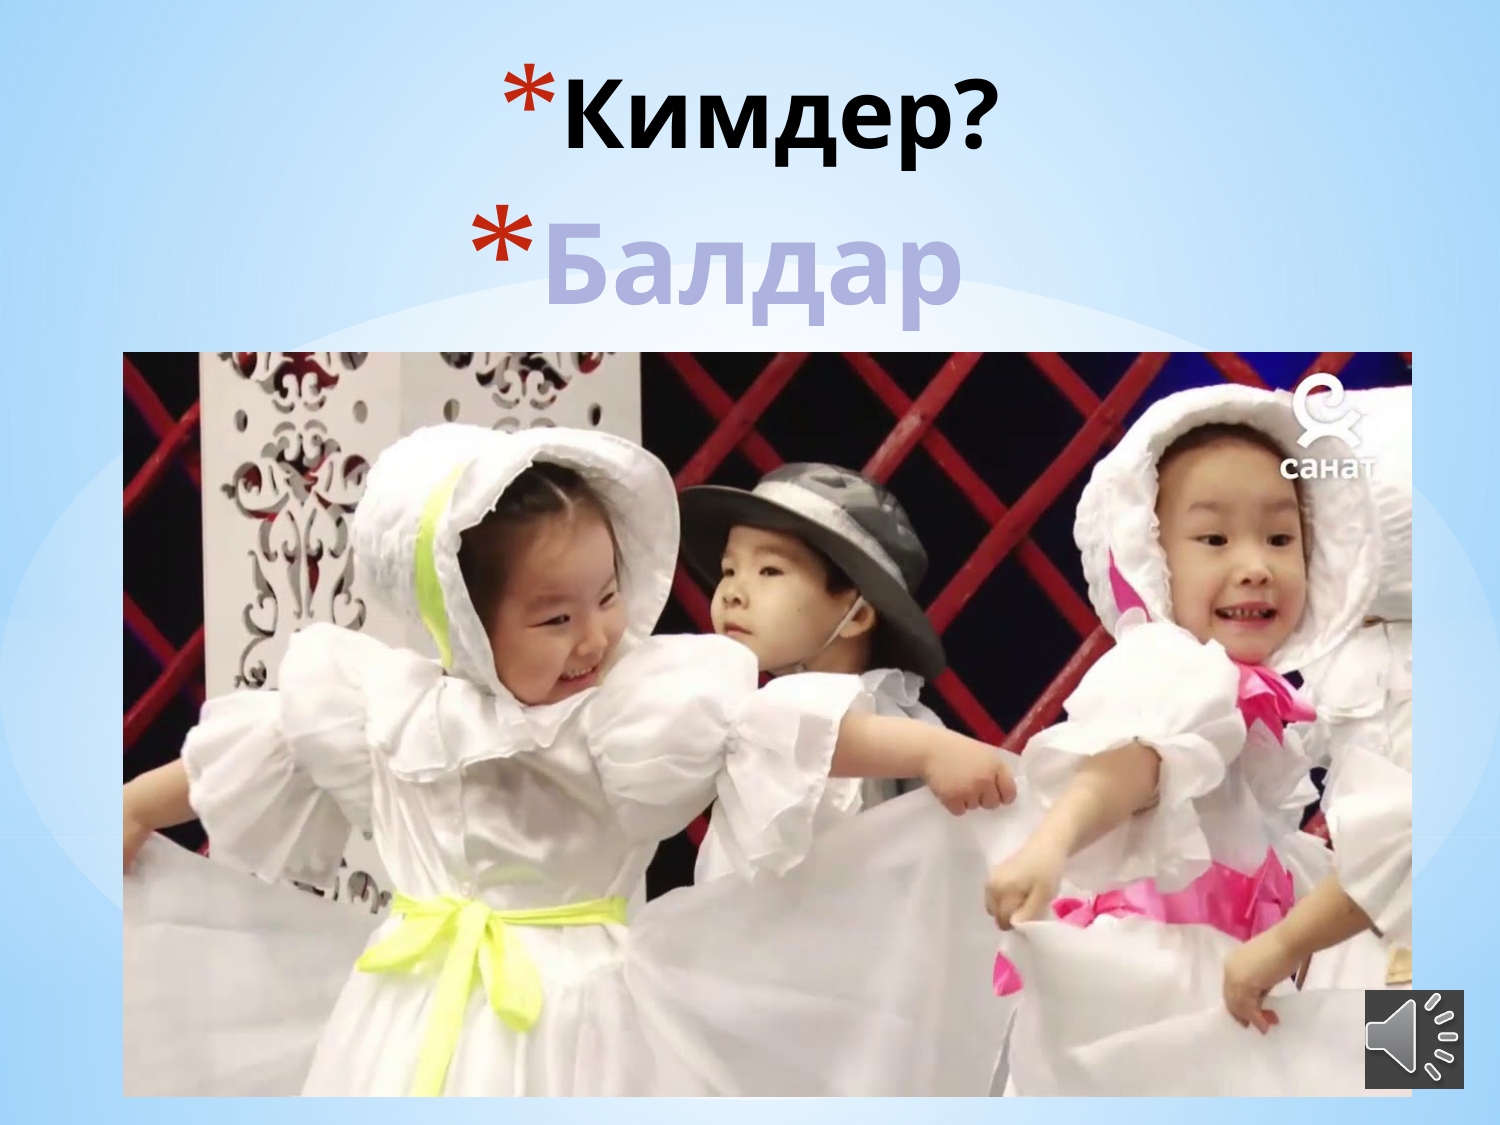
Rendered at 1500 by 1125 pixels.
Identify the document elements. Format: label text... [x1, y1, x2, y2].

picture [123, 352, 1465, 1097]
list Балдар [187, 184, 1238, 349]
title Кимдер? [75, 45, 1425, 1012]
